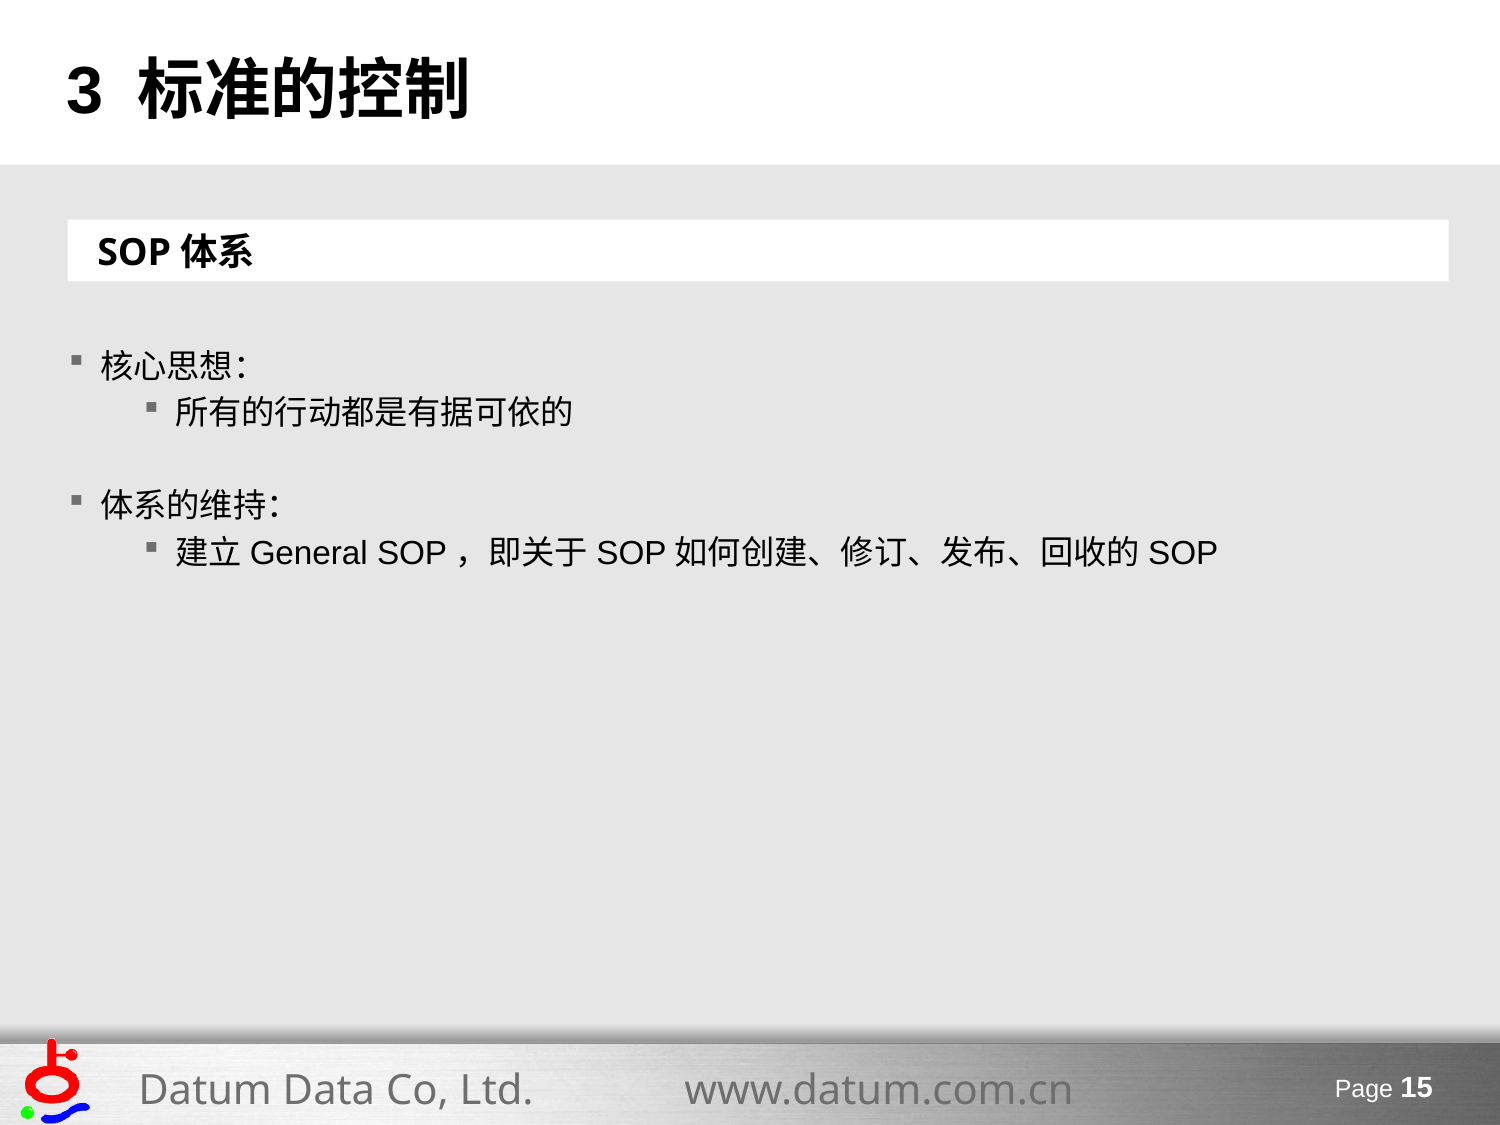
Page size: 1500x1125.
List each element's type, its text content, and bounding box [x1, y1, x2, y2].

text_box SOP体系 [67, 219, 1449, 282]
footer Page 15 [1319, 1060, 1495, 1102]
text_box 核心思想： 所有的行动都是有据可依的 体系的维持： 建立General SOP，即关于SOP如何创建、修订、发布、回收的SOP [69, 290, 1449, 937]
picture [0, 1037, 1500, 1125]
text_box 3 标准的控制 [66, 37, 1448, 137]
